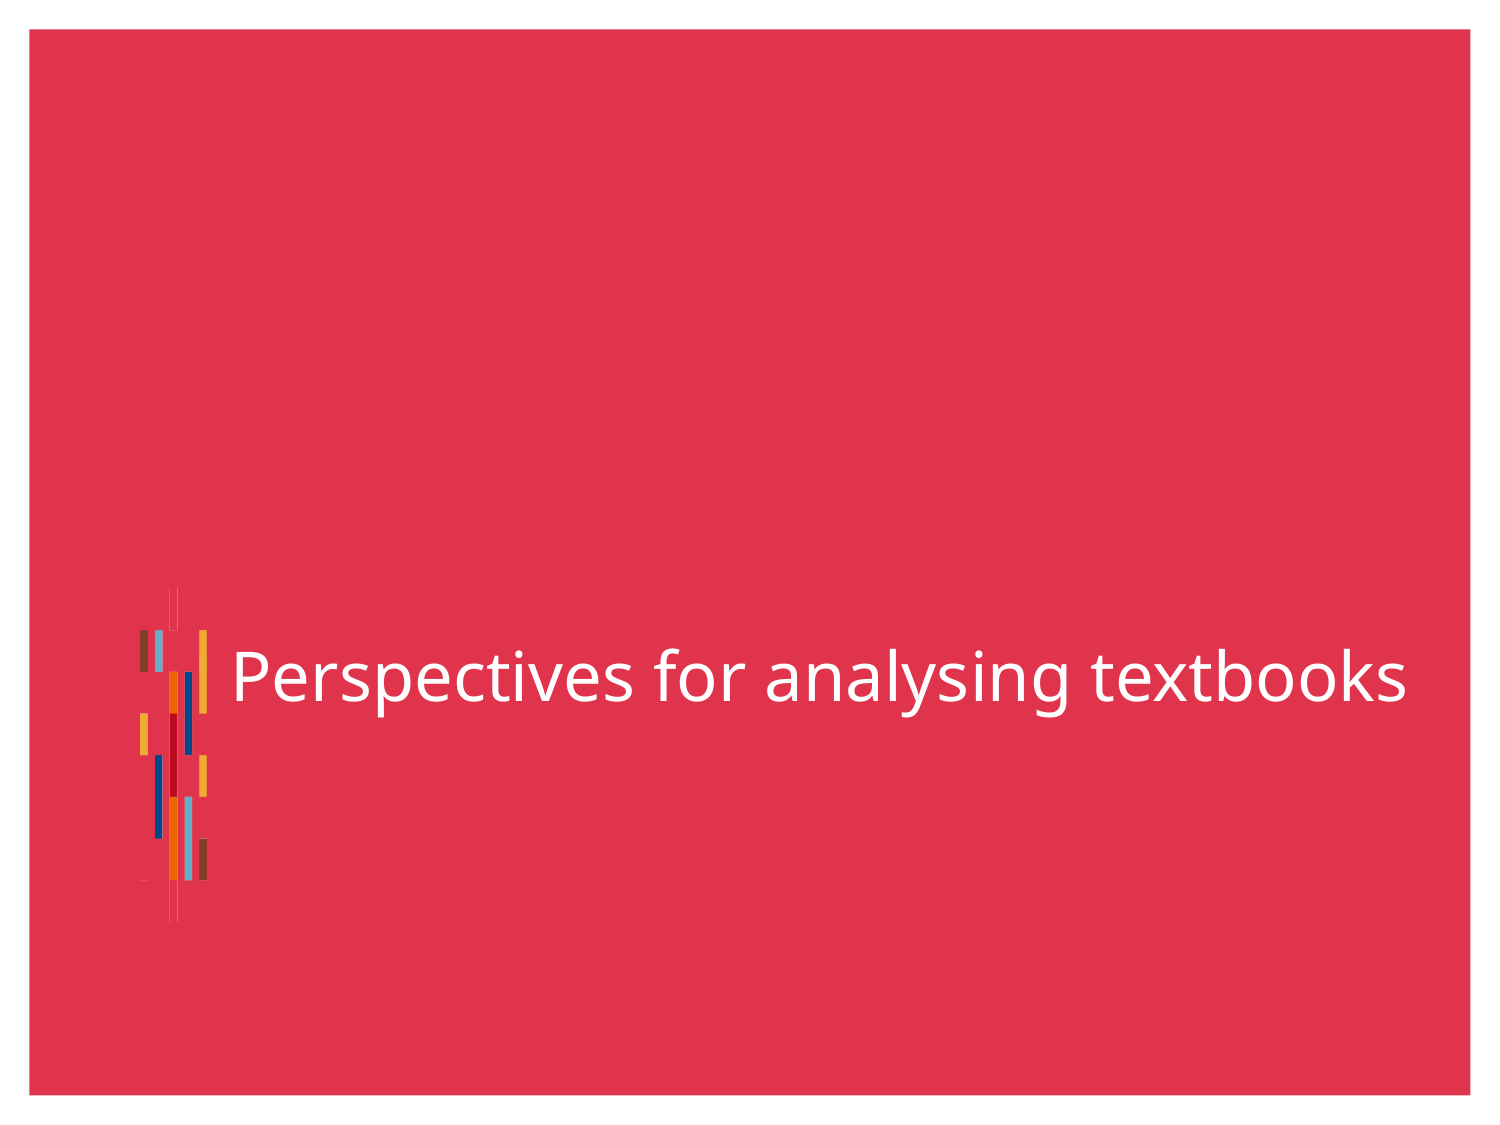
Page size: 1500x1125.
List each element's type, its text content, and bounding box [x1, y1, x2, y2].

picture [140, 588, 207, 922]
title Perspectives for analysing textbooks [230, 633, 1424, 870]
